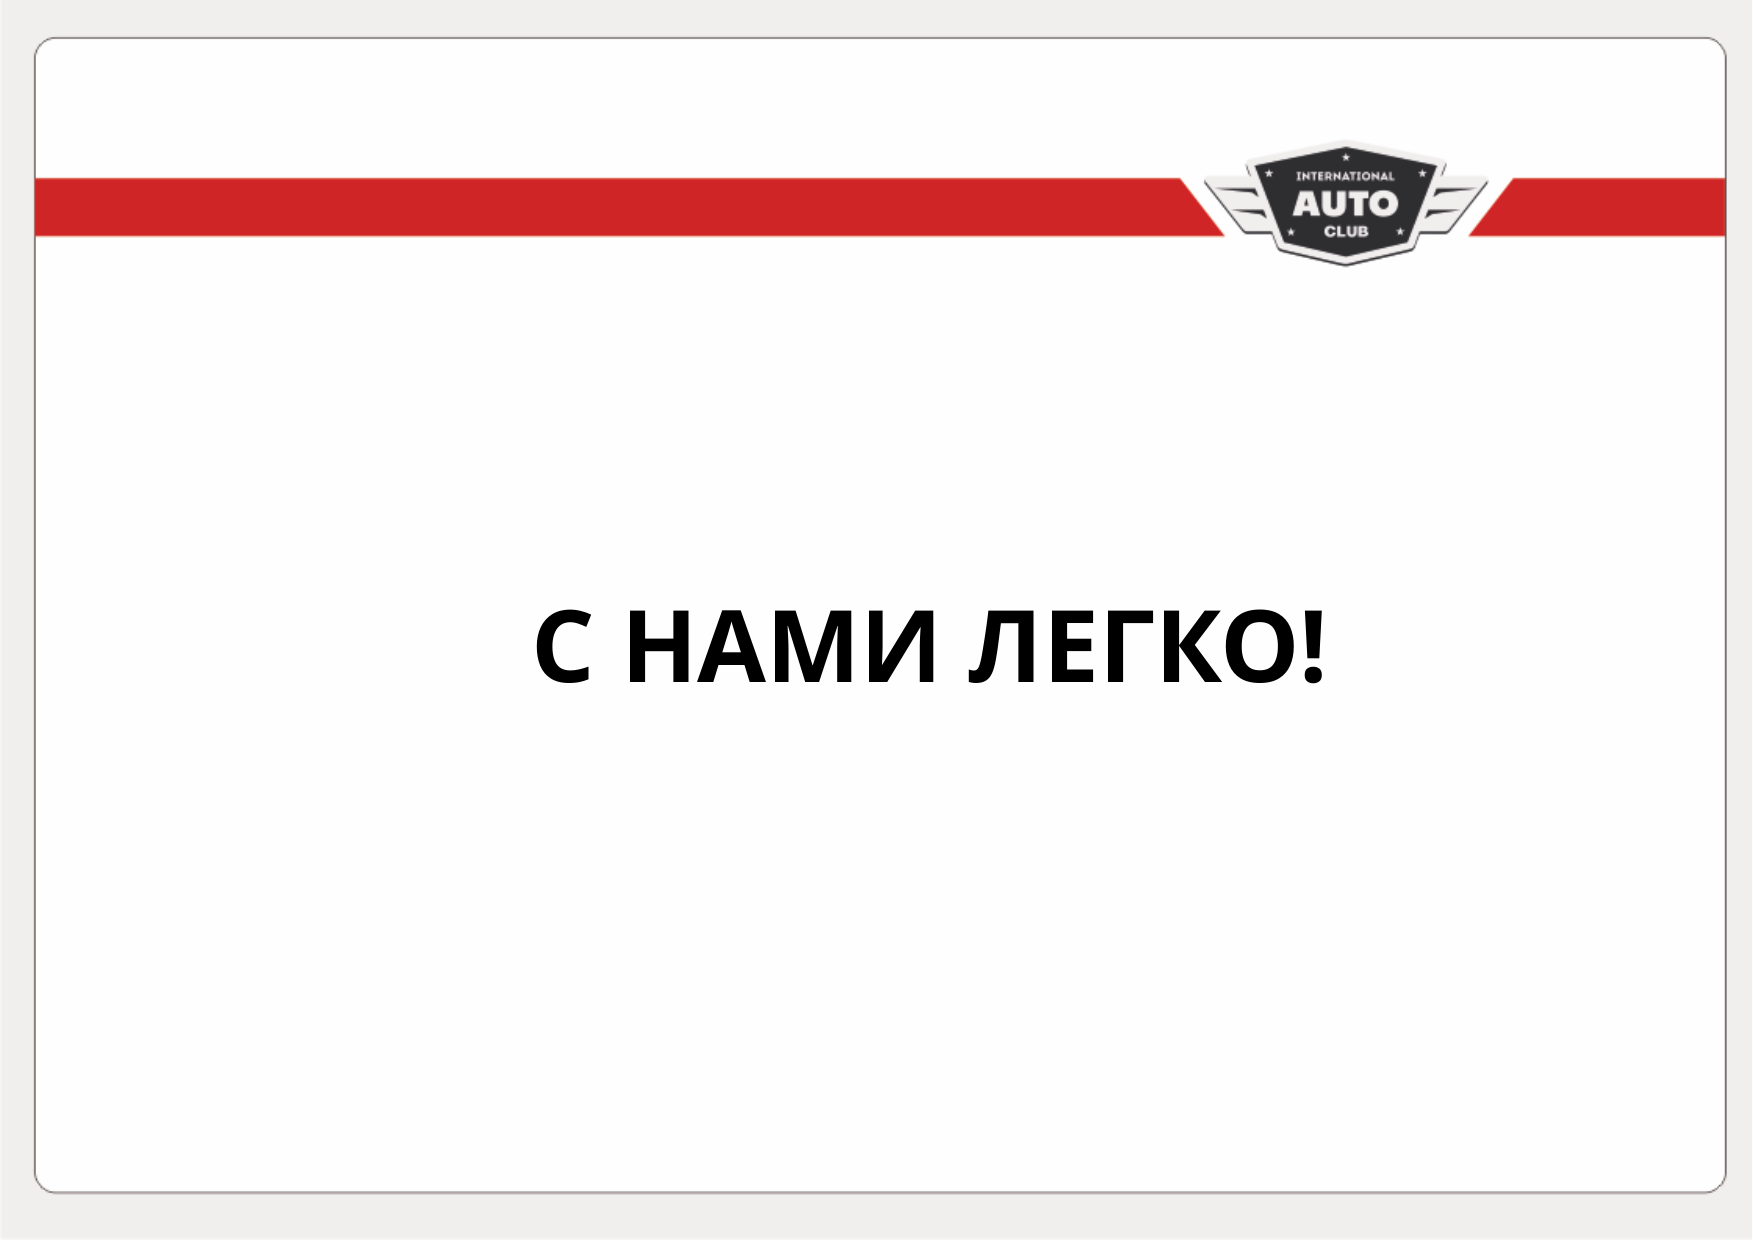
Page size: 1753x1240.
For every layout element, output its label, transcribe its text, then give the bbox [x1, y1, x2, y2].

picture [0, 0, 1753, 1240]
text_box С НАМИ ЛЕГКО! [523, 575, 1337, 711]
